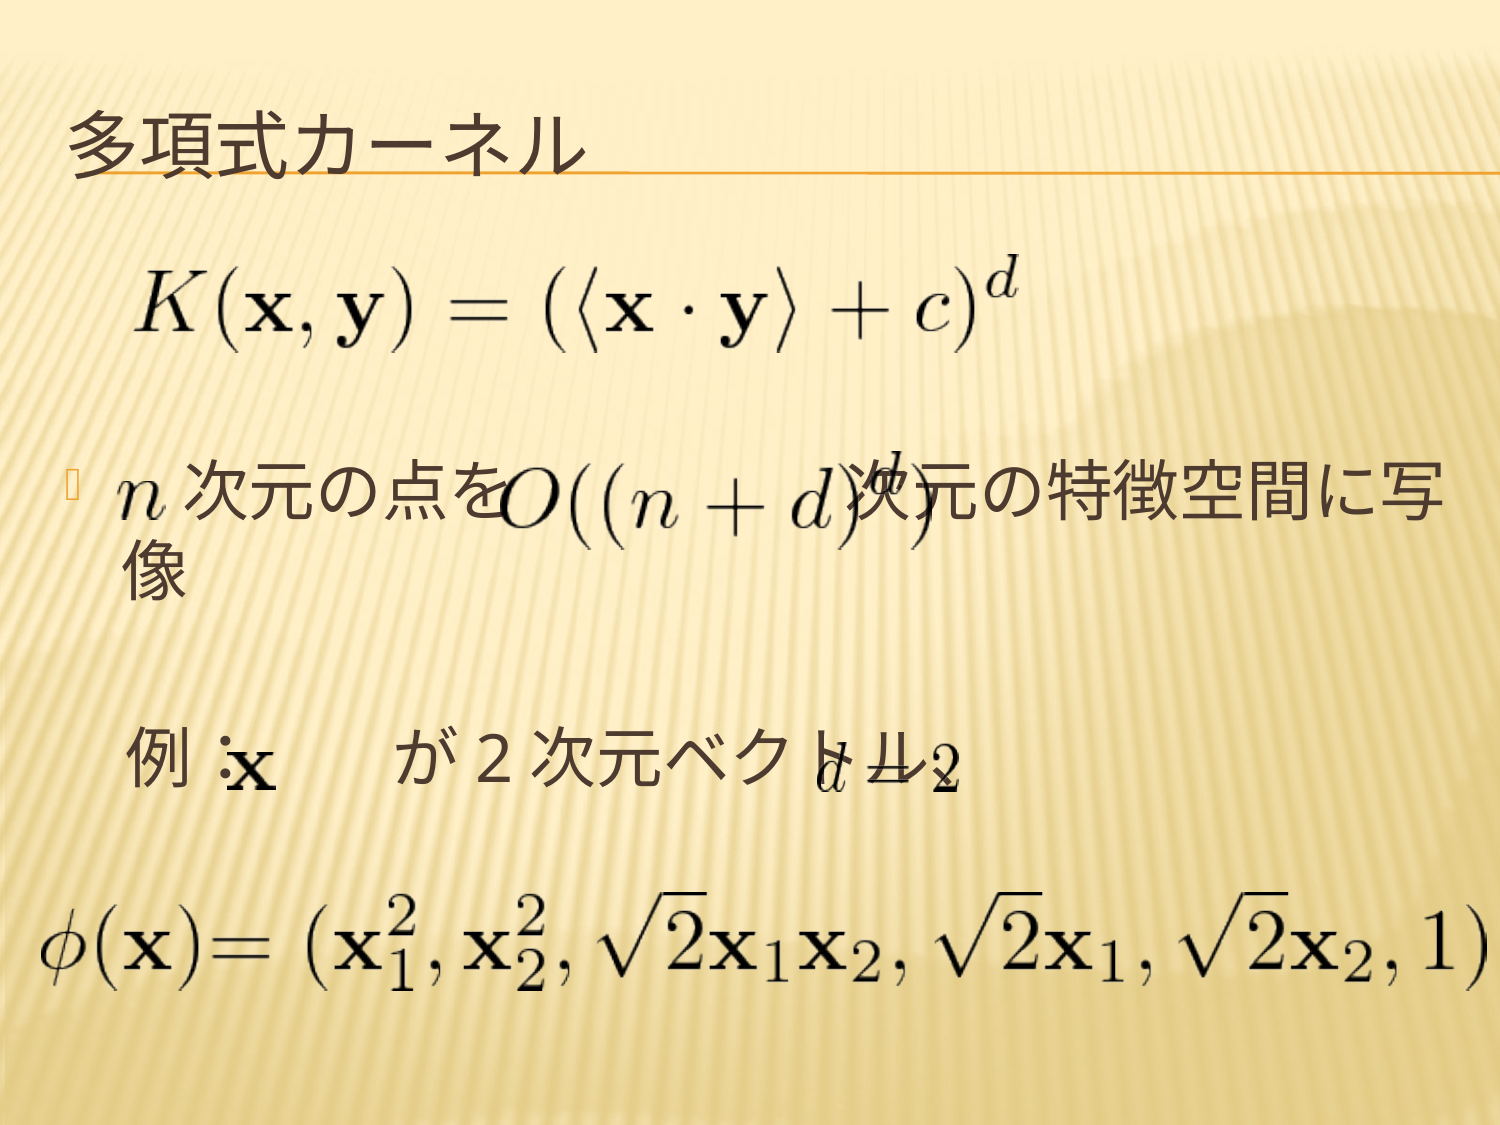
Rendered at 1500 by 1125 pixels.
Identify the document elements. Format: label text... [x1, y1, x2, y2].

picture [500, 451, 932, 550]
picture [117, 481, 166, 520]
picture [227, 751, 276, 790]
picture [132, 254, 1019, 354]
list 次元の点を 次元の特徴空間に写像 例： が2次元ベクトル、 [50, 254, 1475, 890]
title 多項式カーネル [50, 75, 1475, 213]
picture [40, 892, 1488, 992]
picture [816, 742, 959, 793]
